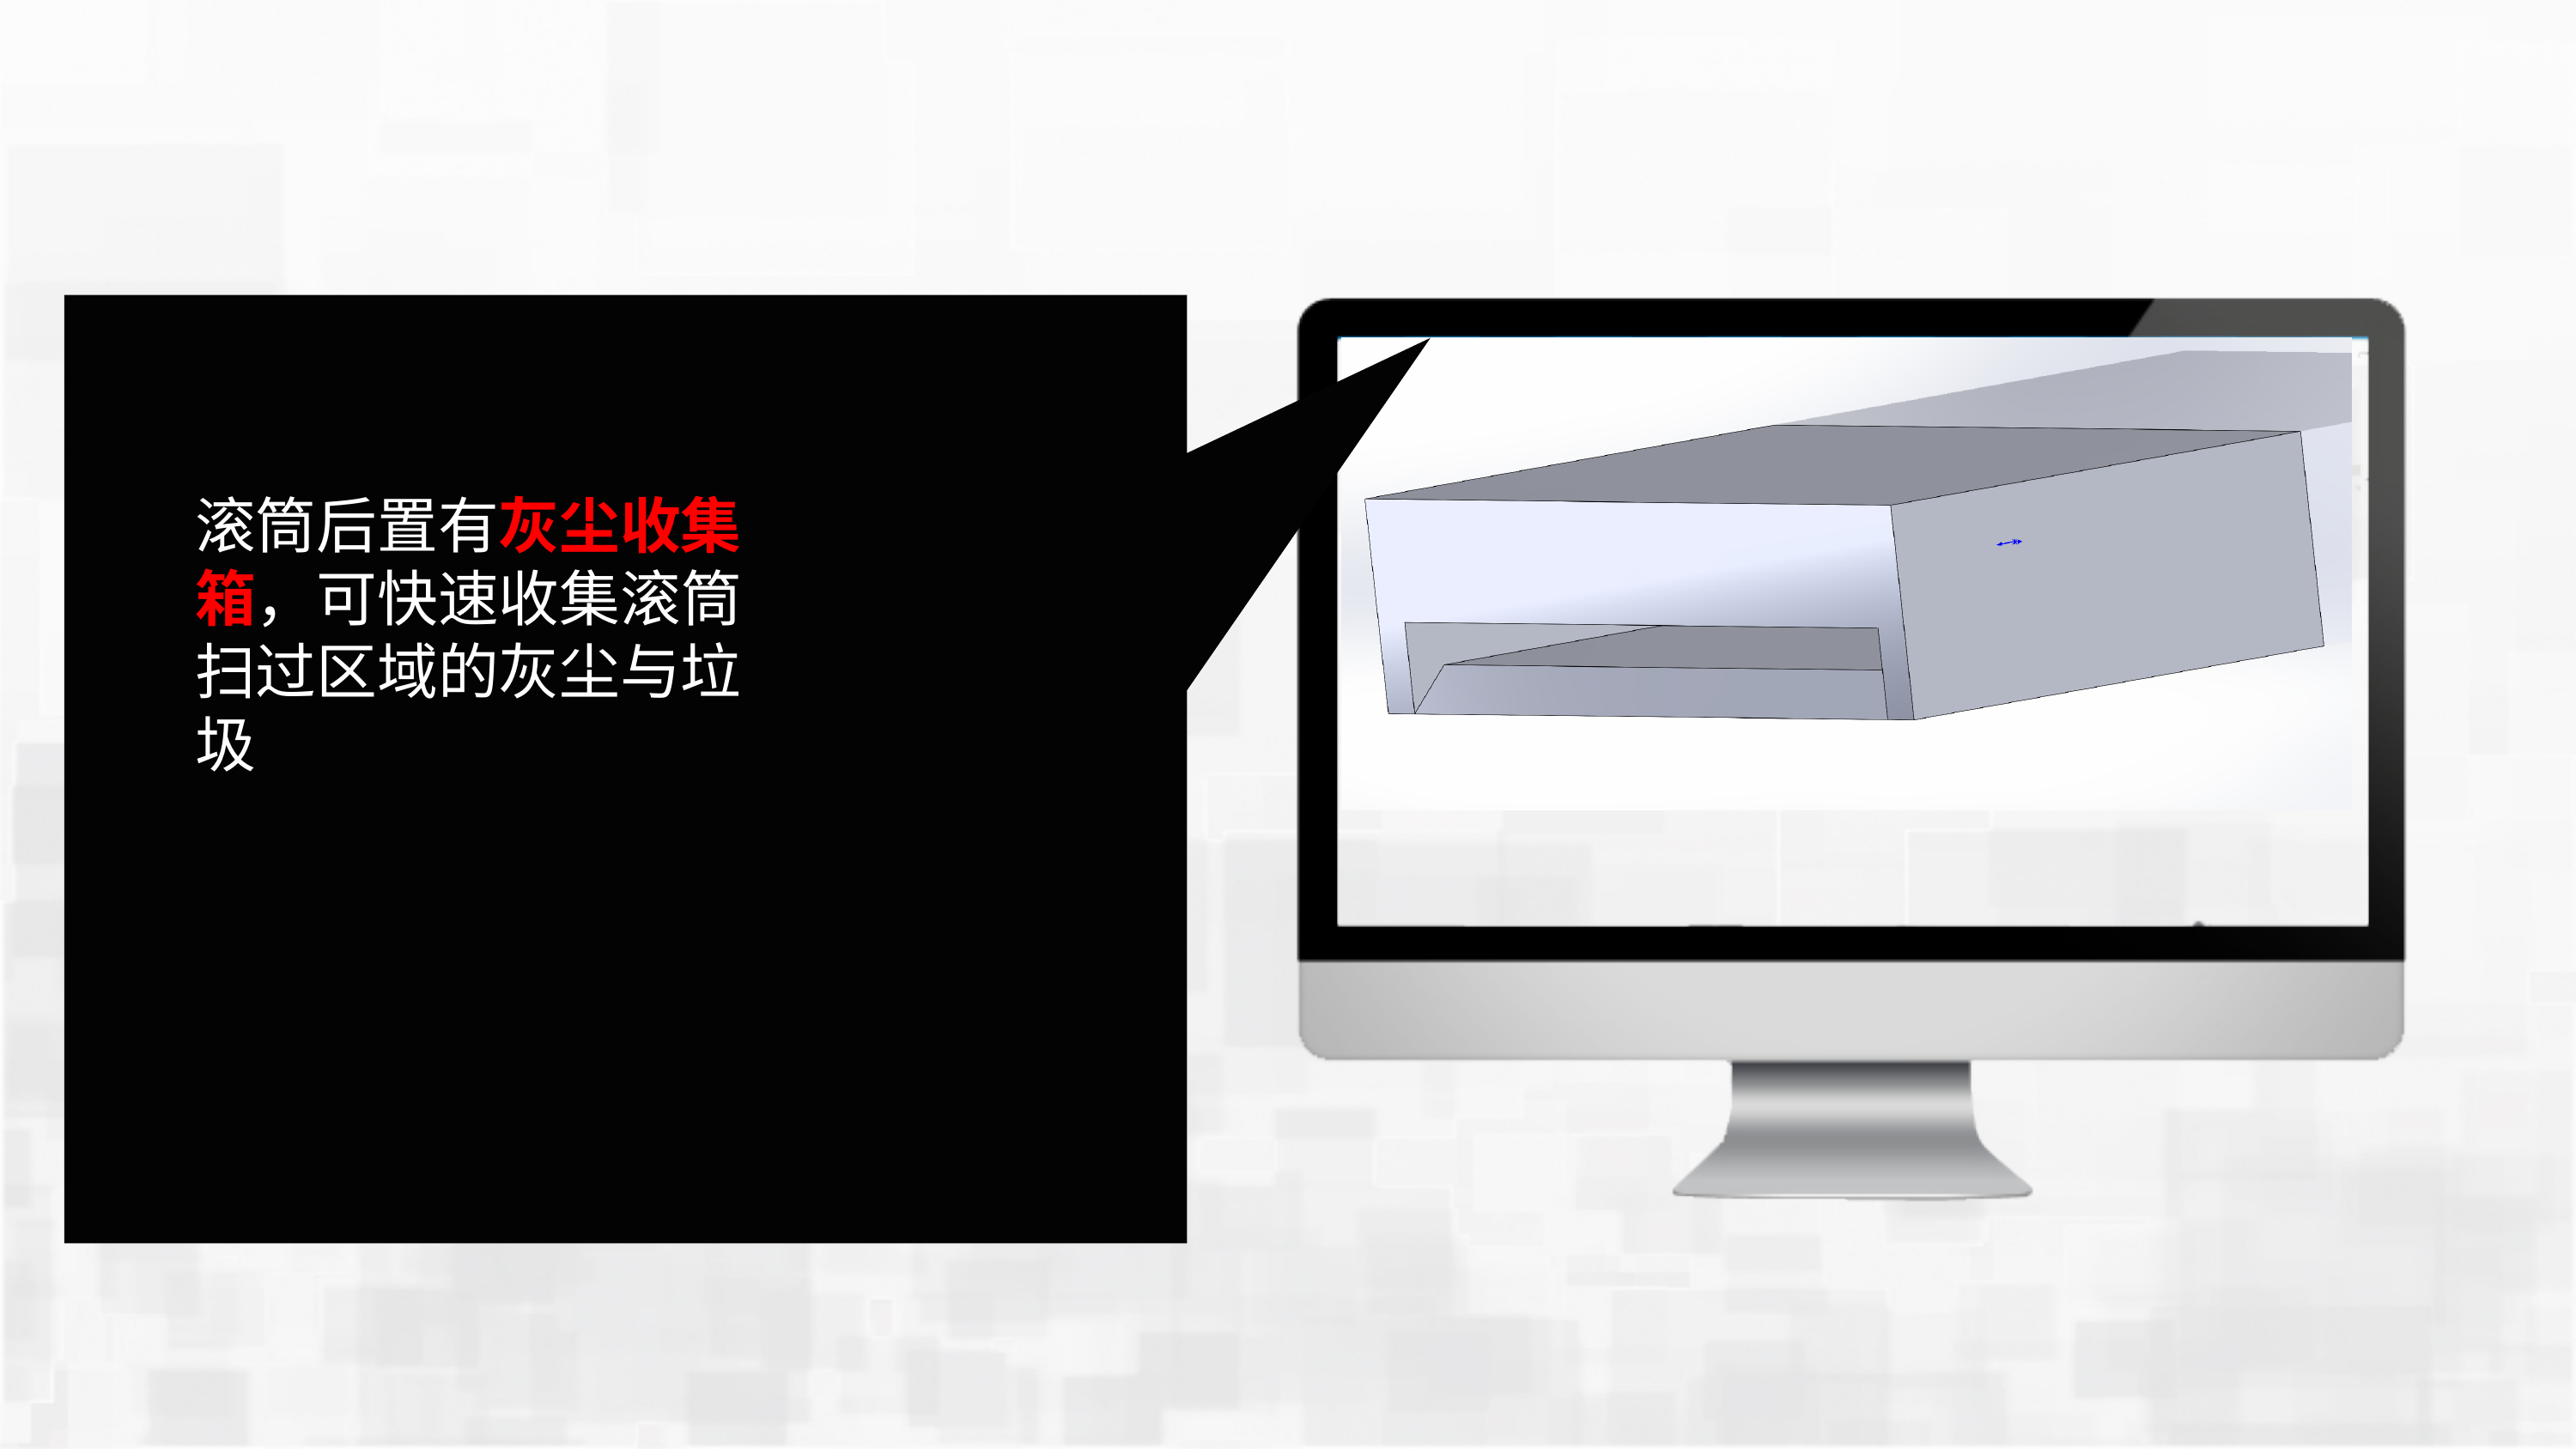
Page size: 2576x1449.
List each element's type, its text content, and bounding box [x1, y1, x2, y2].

text_box [0, 0, 2576, 1449]
text_box [64, 294, 1337, 1244]
text_box 滚筒后置有灰尘收集箱，可快速收集滚筒扫过区域的灰尘与垃圾 [182, 481, 773, 785]
picture [1341, 337, 2352, 810]
text_box [1259, 252, 2428, 1216]
